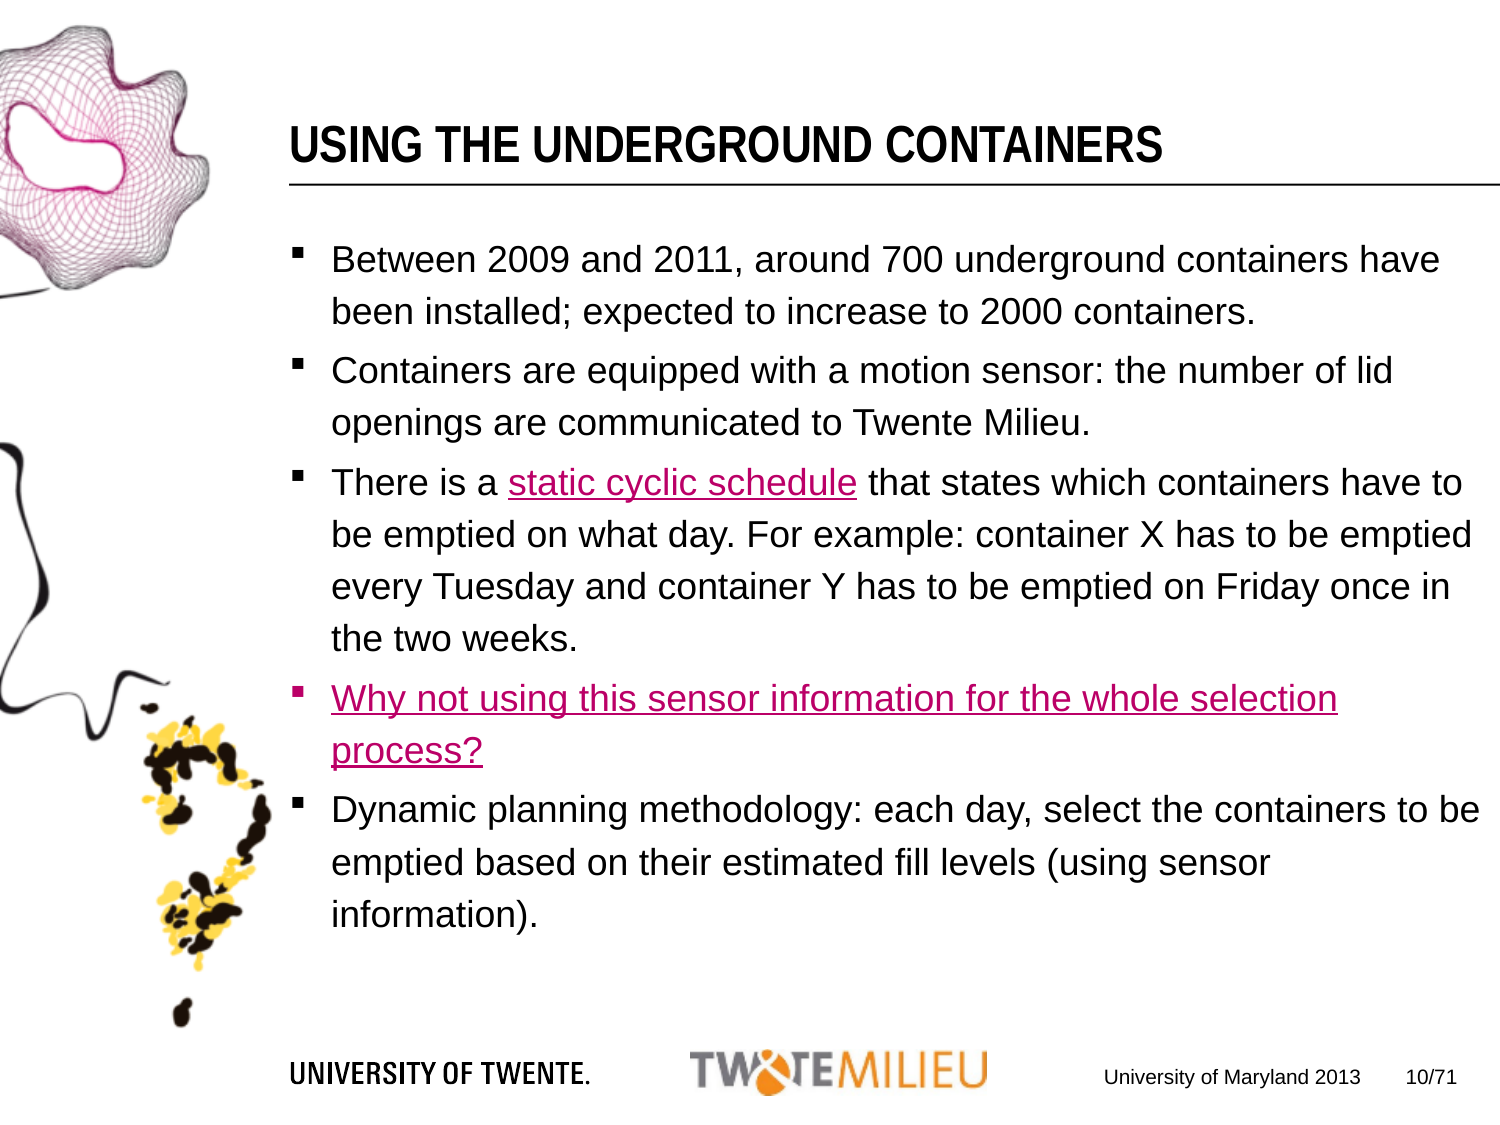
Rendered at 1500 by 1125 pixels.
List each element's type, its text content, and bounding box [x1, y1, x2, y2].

footer University of Maryland 2013 [596, 1050, 1376, 1125]
picture [690, 1049, 987, 1096]
slide_number 10/71 [1376, 1050, 1458, 1125]
picture [0, 0, 283, 1125]
list Between 2009 and 2011, around 700 underground containers have been installed; expected to increase to 2000 containers. Containers are equipped with a motion sensor: the number of lid openings are communicated to Twente Milieu. There is a static cyclic schedule that states which containers have to be emptied on what day. For example: container X has to be emptied every Tuesday and container Y has to be emptied on Friday once in the two weeks. Why not using this sensor information for the whole selection process? Dynamic planning methodology: each day, select the containers to be emptied based on their estimated fill levels (using sensor information). [289, 220, 1500, 1000]
title USING THE UNDERGROUND CONTAINERS [289, 59, 1458, 173]
